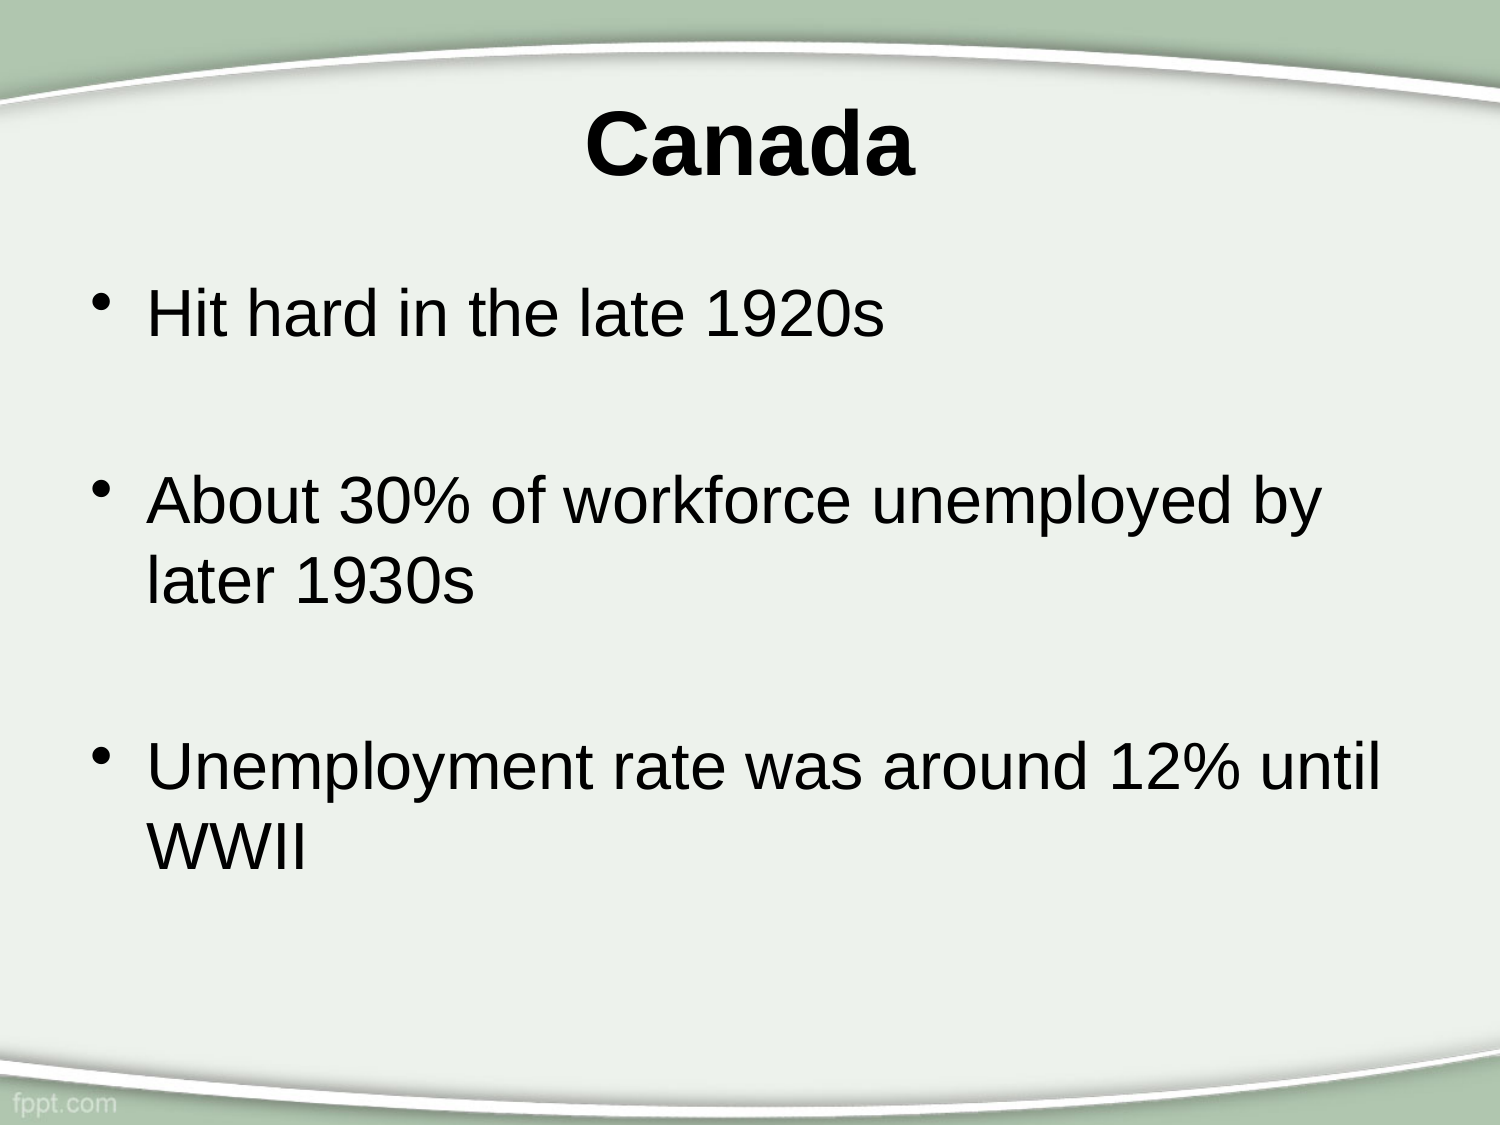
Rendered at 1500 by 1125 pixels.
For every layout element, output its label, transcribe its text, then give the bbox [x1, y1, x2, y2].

picture [0, 0, 1500, 1125]
list Hit hard in the late 1920s About 30% of workforce unemployed by later 1930s Unemployment rate was around 12% until WWII [75, 262, 1425, 1005]
title Canada [75, 45, 1425, 233]
